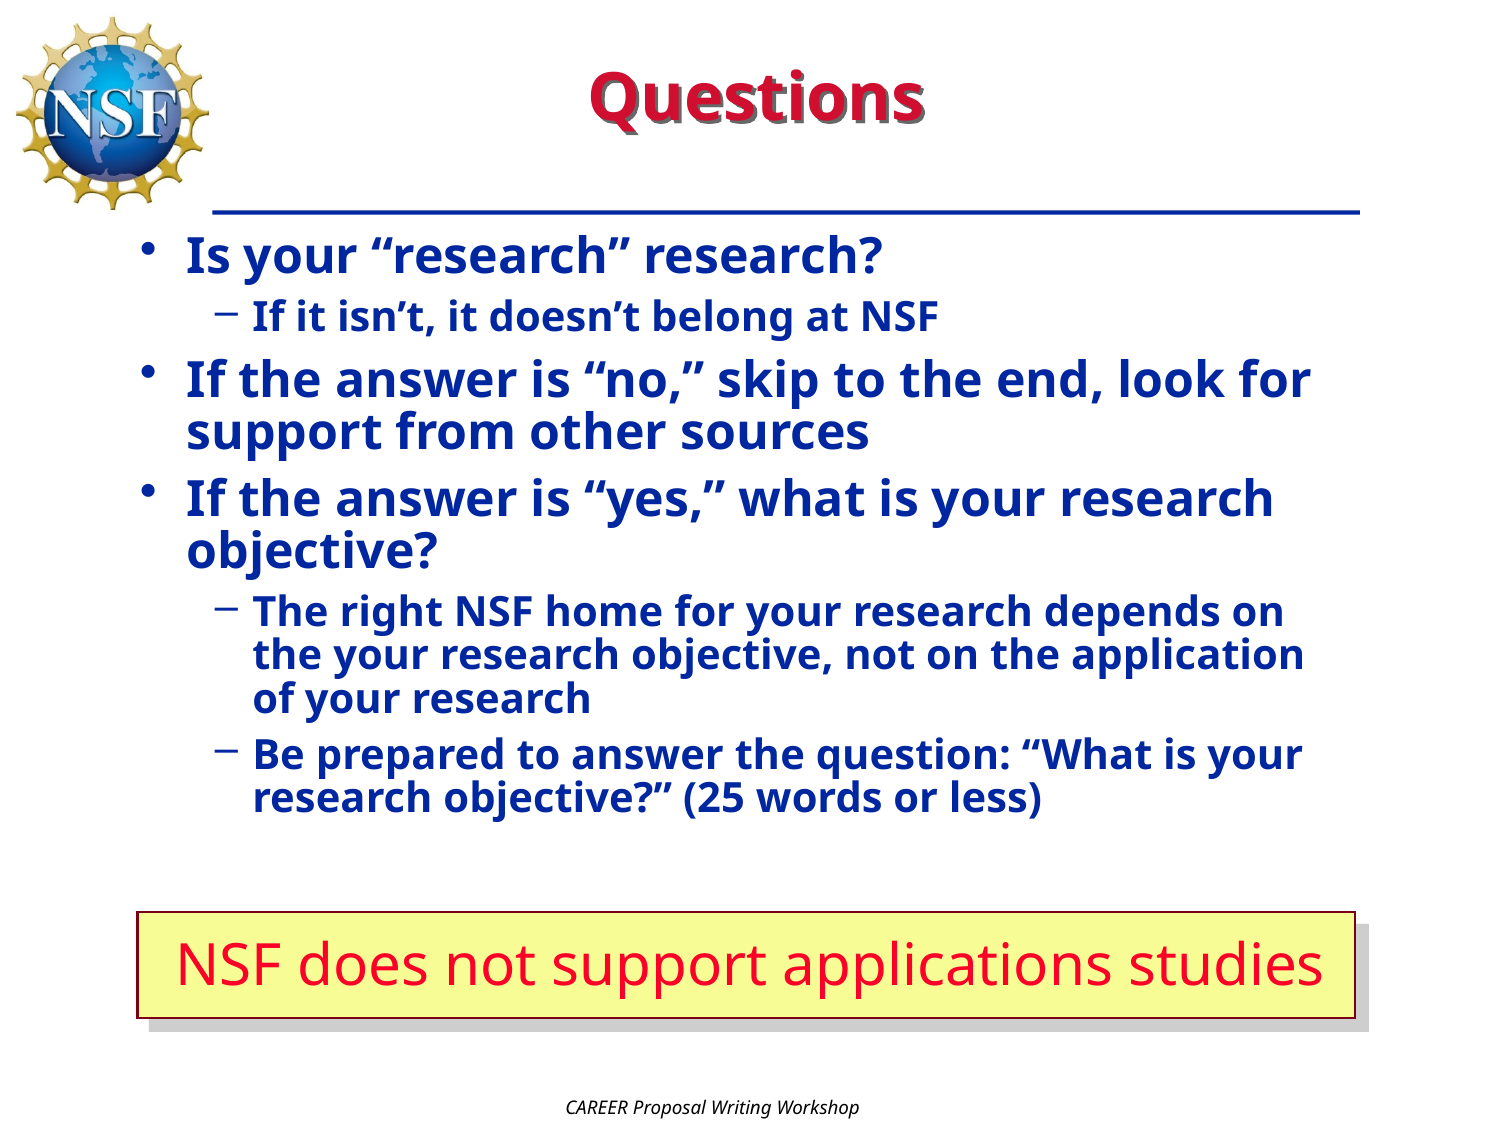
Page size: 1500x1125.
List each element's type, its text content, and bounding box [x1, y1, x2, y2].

picture [12, 12, 212, 213]
list Is your “research” research? If it isn’t, it doesn’t belong at NSF If the answer is “no,” skip to the end, look for support from other sources If the answer is “yes,” what is your research objective? The right NSF home for your research depends on the your research objective, not on the application of your research Be prepared to answer the question: “What is your research objective?” (25 words or less) [124, 224, 1363, 1076]
title Questions [149, 0, 1363, 201]
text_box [137, 912, 1500, 1019]
